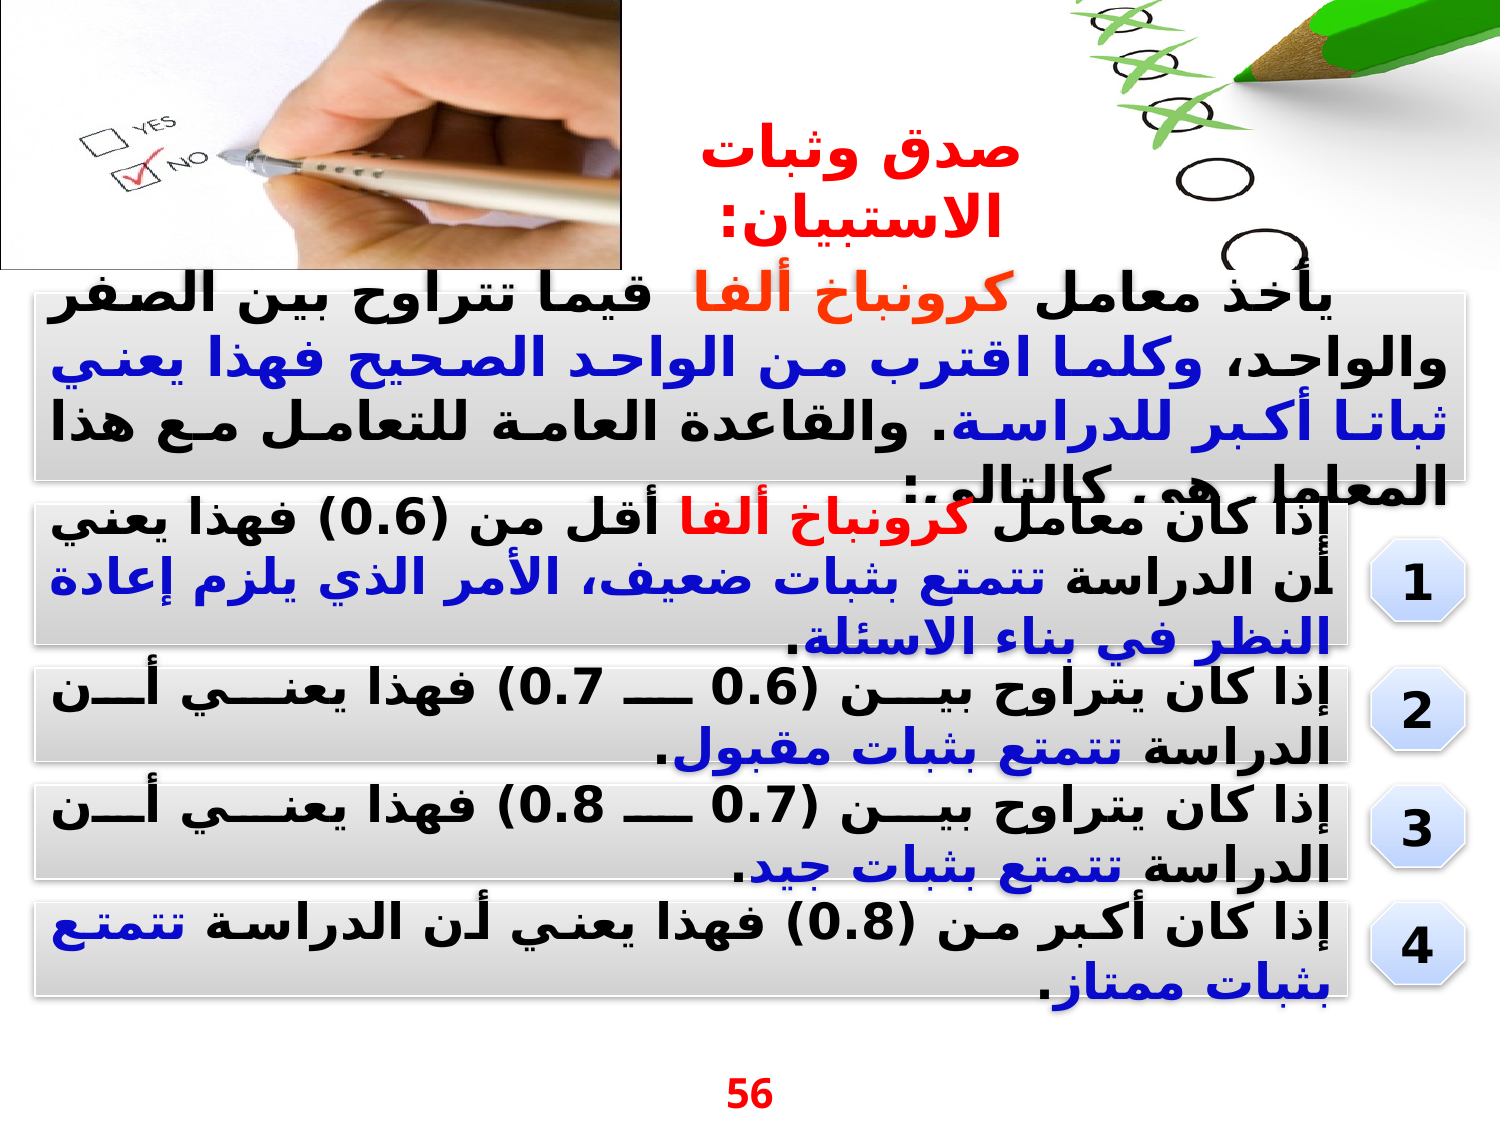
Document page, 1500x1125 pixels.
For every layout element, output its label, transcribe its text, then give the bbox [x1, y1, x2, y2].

text_box يأخذ معامل كرونباخ ألفا قيما تتراوح بين الصفر والواحد، وكلما اقترب من الواحد الصحيح فهذا يعني ثباتا أكبر للدراسة. والقاعدة العامة للتعامل مع هذا المعامل هي كالتالي: [34, 292, 1466, 481]
text_box إذا كان يتراوح بين (0.6 ـ 0.7) فهذا يعني أن الدراسة تتمتع بثبات مقبول. [34, 667, 1348, 762]
text_box إذا كان أكبر من (0.8) فهذا يعني أن الدراسة تتمتع بثبات ممتاز. [34, 902, 1348, 997]
text_box 3 [1370, 784, 1466, 868]
slide_number 56 [575, 1065, 925, 1125]
picture [0, 0, 622, 270]
text_box 2 [1370, 667, 1466, 751]
picture [1054, 0, 1500, 270]
text_box إذا كان يتراوح بين (0.7 ـ 0.8) فهذا يعني أن الدراسة تتمتع بثبات جيد. [34, 784, 1348, 880]
text_box 4 [1370, 901, 1466, 986]
text_box إذا كان معامل كرونباخ ألفا أقل من (0.6) فهذا يعني أن الدراسة تتمتع بثبات ضعيف، الأمر الذي يلزم إعادة النظر في بناء الاسئلة. [34, 503, 1348, 645]
text_box صدق وثبات الاستبيان: [631, 92, 1049, 236]
text_box 1 [1370, 538, 1466, 622]
